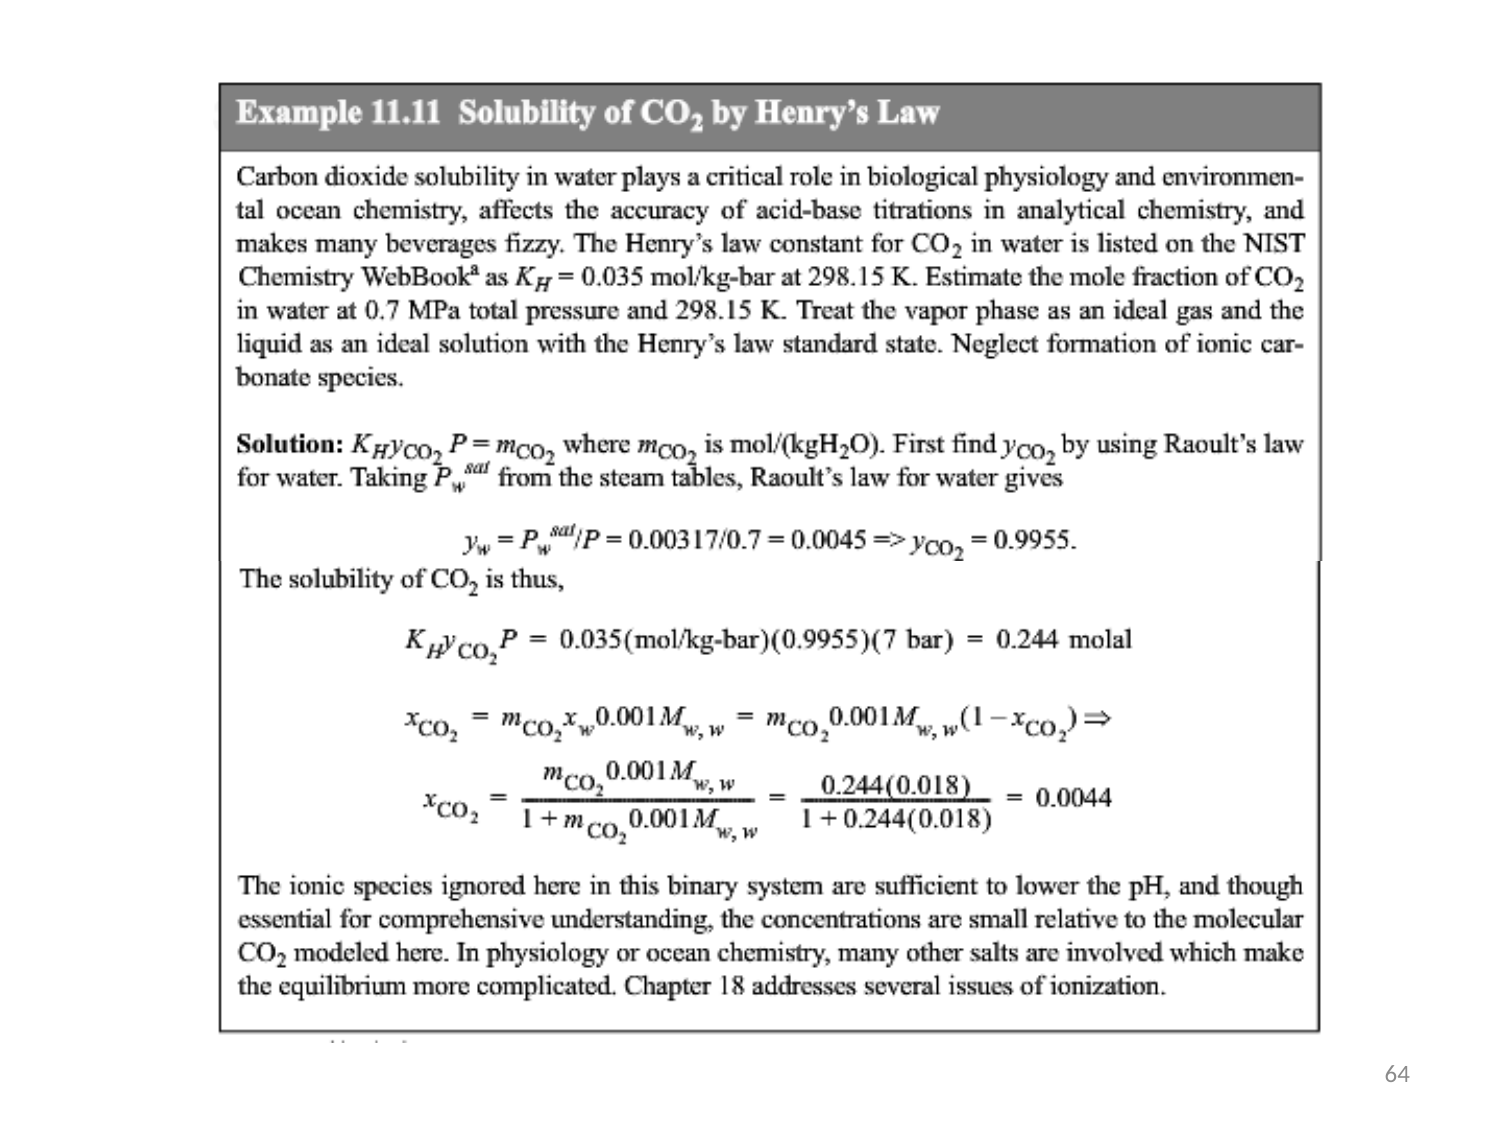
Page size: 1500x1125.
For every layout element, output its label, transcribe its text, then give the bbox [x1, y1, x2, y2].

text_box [207, 75, 1333, 1043]
slide_number 64 [1074, 1042, 1425, 1103]
